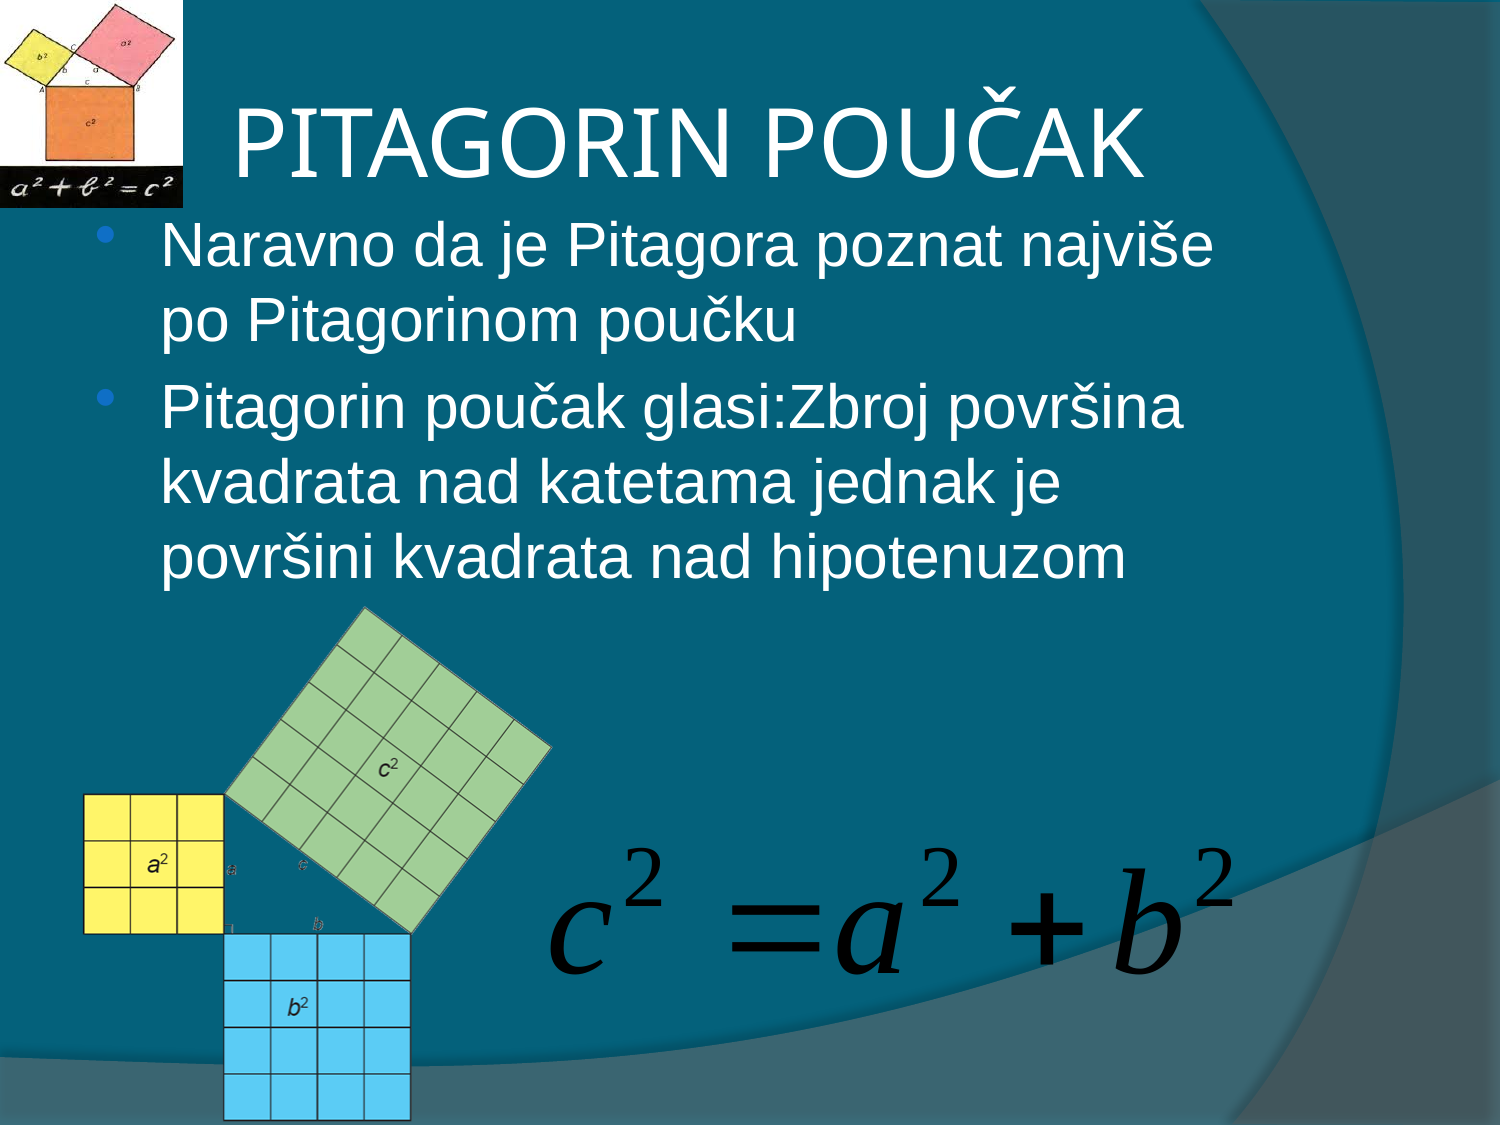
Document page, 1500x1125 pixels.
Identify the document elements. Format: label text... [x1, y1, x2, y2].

picture [0, 0, 182, 207]
list Naravno da je Pitagora poznat najviše po Pitagorinom poučku Pitagorin poučak glasi:Zbroj površina kvadrata nad katetama jednak je površini kvadrata nad hipotenuzom [76, 196, 1302, 939]
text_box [525, 810, 1267, 1012]
picture [76, 607, 555, 1125]
title PITAGORIN POUČAK [75, 45, 1300, 233]
